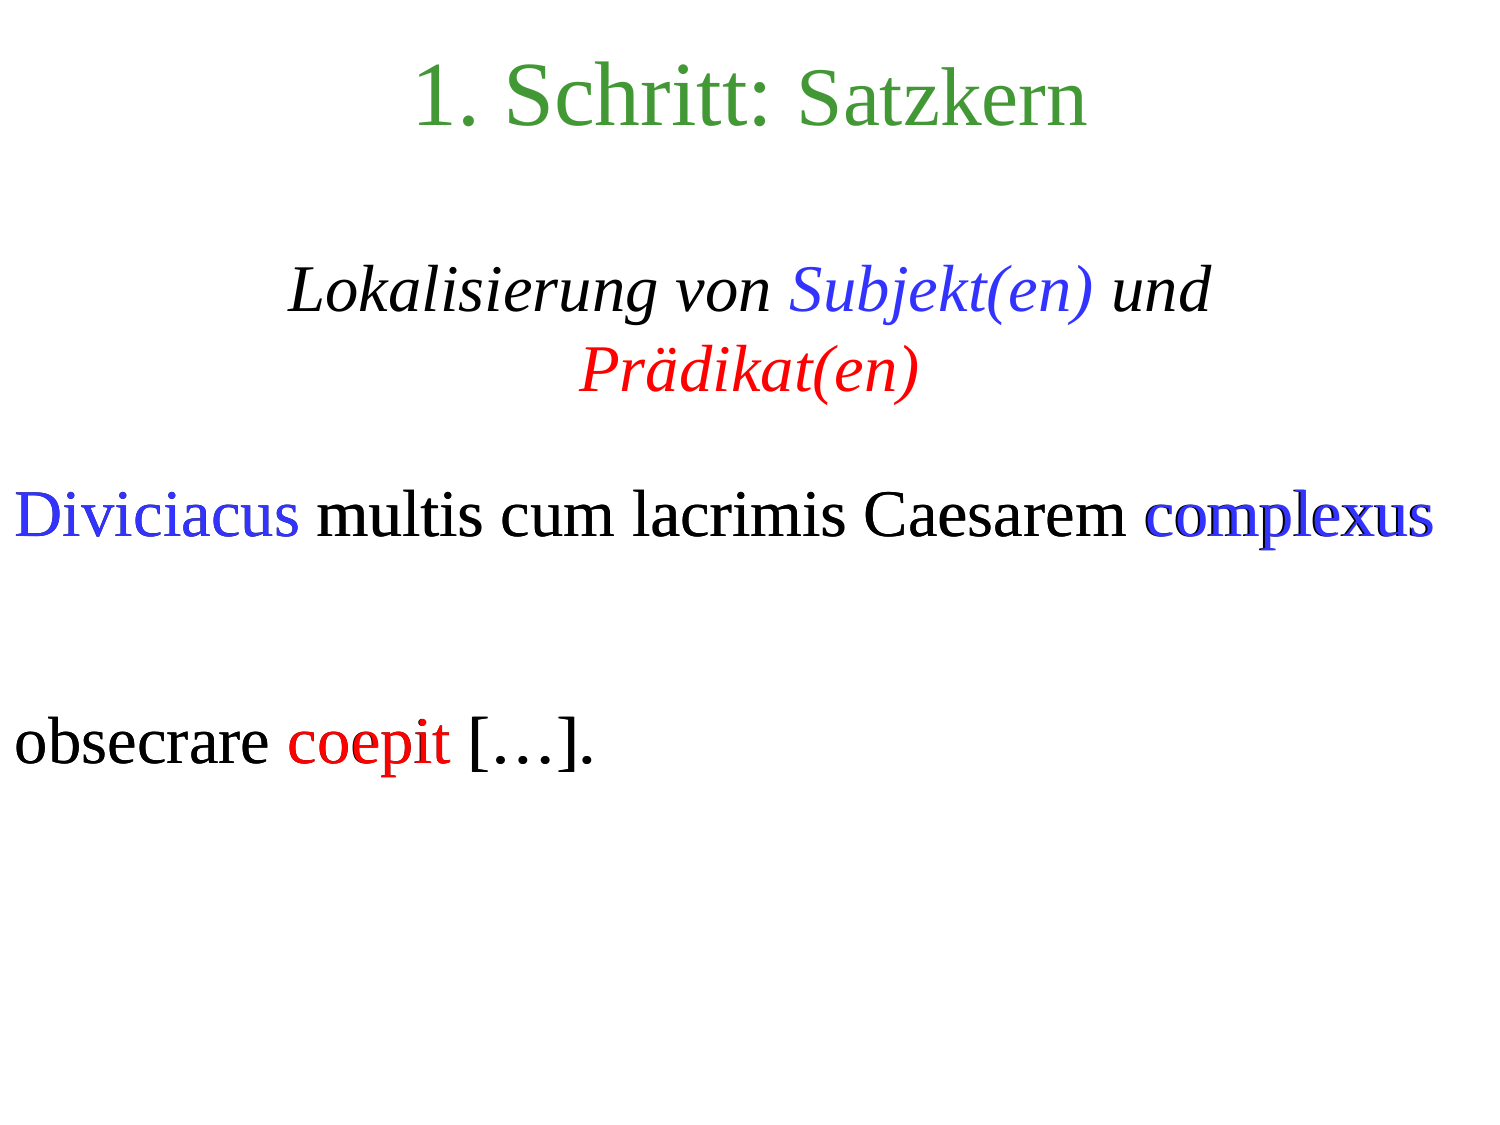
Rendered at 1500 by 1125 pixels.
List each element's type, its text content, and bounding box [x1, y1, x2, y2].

title 1. Schritt: Satzkern [0, 0, 1500, 178]
text_box Diviciacus multis cum lacrimis Caesarem complexus obsecrare coepit […]. [0, 462, 1500, 784]
subtitle Lokalisierung von Subjekt(en) und Prädikat(en) [224, 237, 1276, 462]
